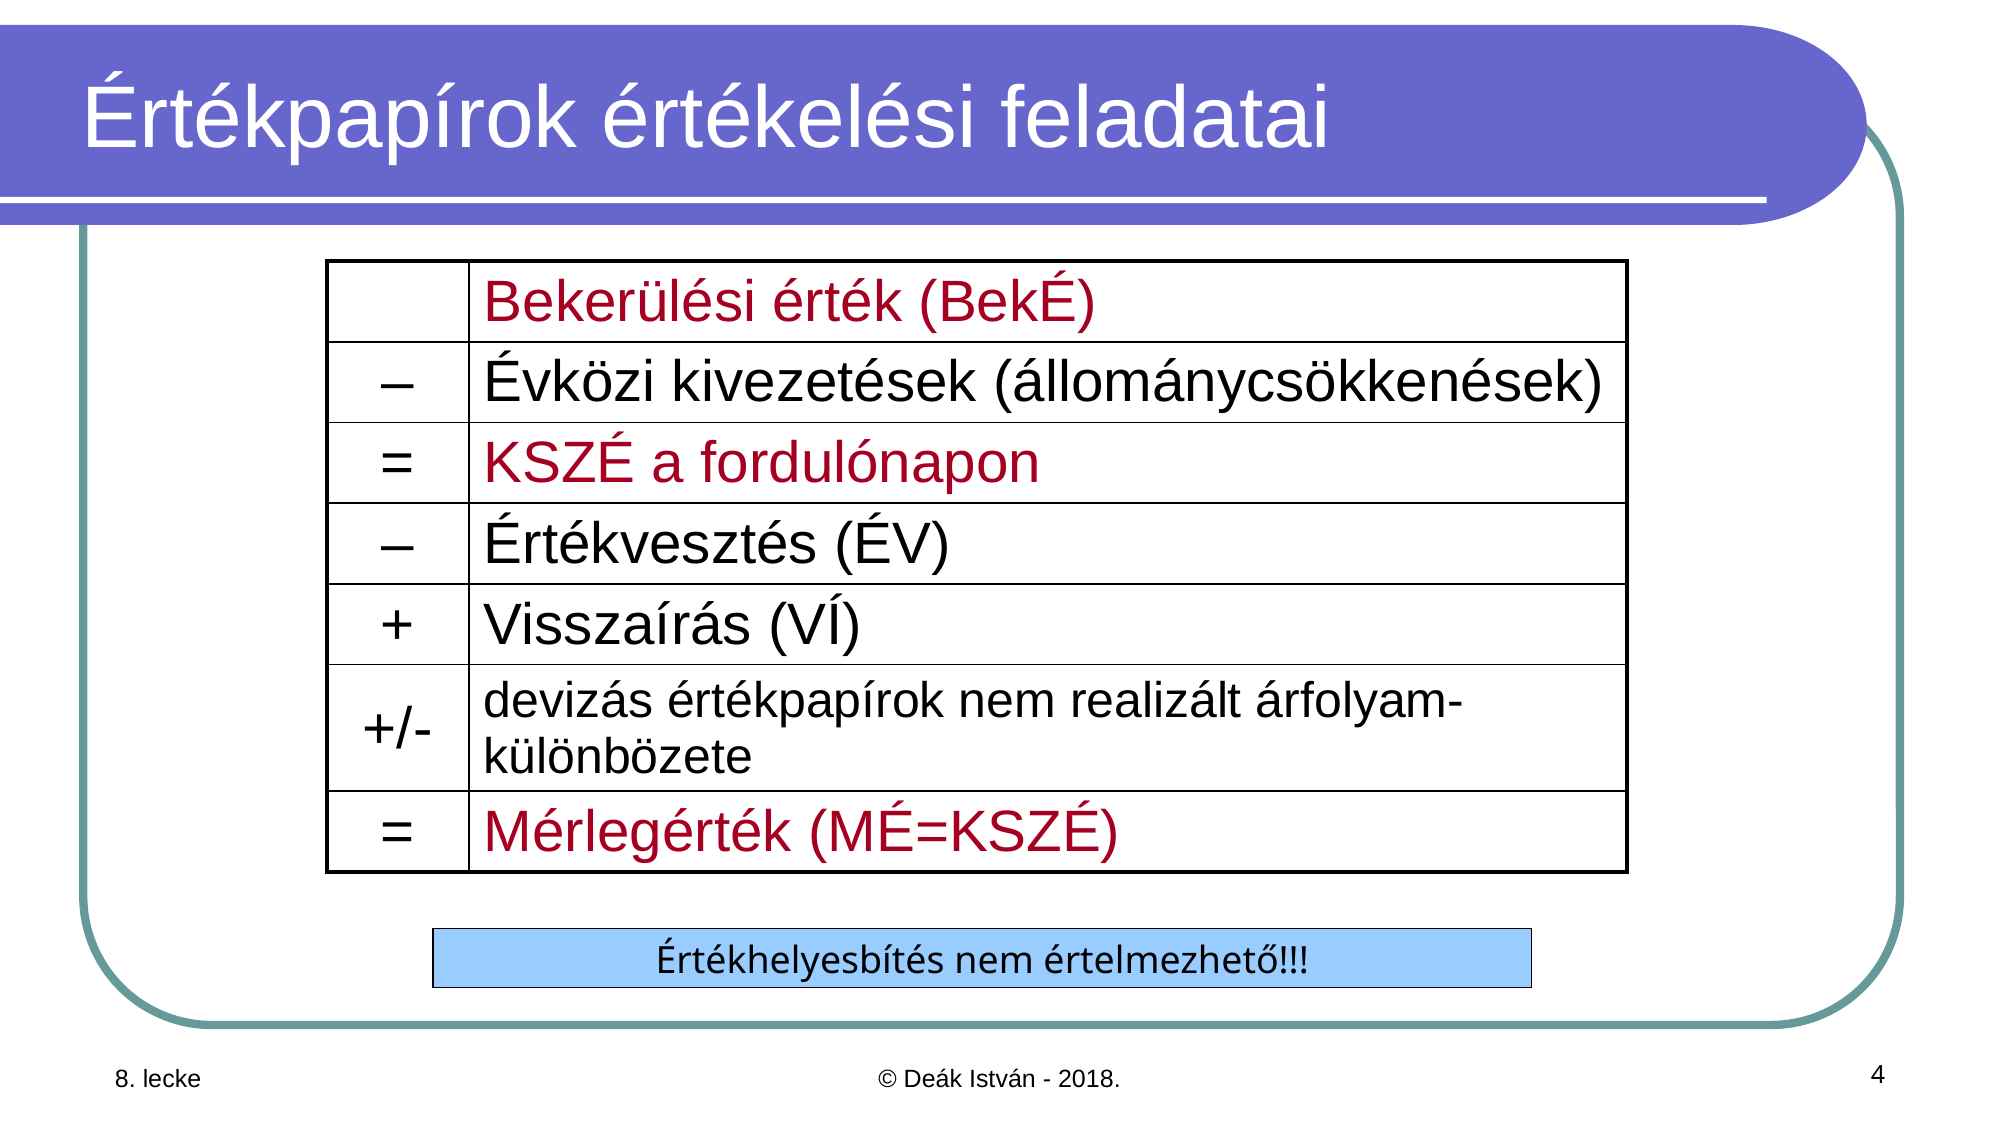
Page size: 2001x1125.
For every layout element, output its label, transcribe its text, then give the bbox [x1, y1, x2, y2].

table_header [329, 263, 468, 341]
table_cell Évközi kivezetések (állománycsökkenések) [470, 343, 1625, 422]
table_cell +/- [329, 665, 468, 790]
table_cell Értékvesztés (ÉV) [470, 504, 1625, 583]
table_cell + [329, 585, 468, 664]
slide_number 8. lecke [99, 1025, 567, 1100]
text_box Értékhelyesbítés nem értelmezhető!!! [433, 928, 1532, 988]
table_header Bekerülési érték (BekÉ) [470, 263, 1625, 341]
slide_number 4 [1433, 1025, 1900, 1100]
table_cell – [329, 343, 468, 422]
table_cell devizás értékpapírok nem realizált árfolyam-különbözete [470, 665, 1625, 790]
table_cell KSZÉ a fordulónapon [470, 423, 1625, 502]
footer © Deák István - 2018. [683, 1025, 1317, 1100]
table_cell = [329, 423, 468, 502]
table_cell Visszaírás (VÍ) [470, 585, 1625, 664]
table_cell Mérlegérték (MÉ=KSZÉ) [470, 792, 1625, 870]
title Értékpapírok értékelési feladatai [42, 37, 1796, 188]
table_cell – [329, 504, 468, 583]
table_cell = [329, 792, 468, 870]
